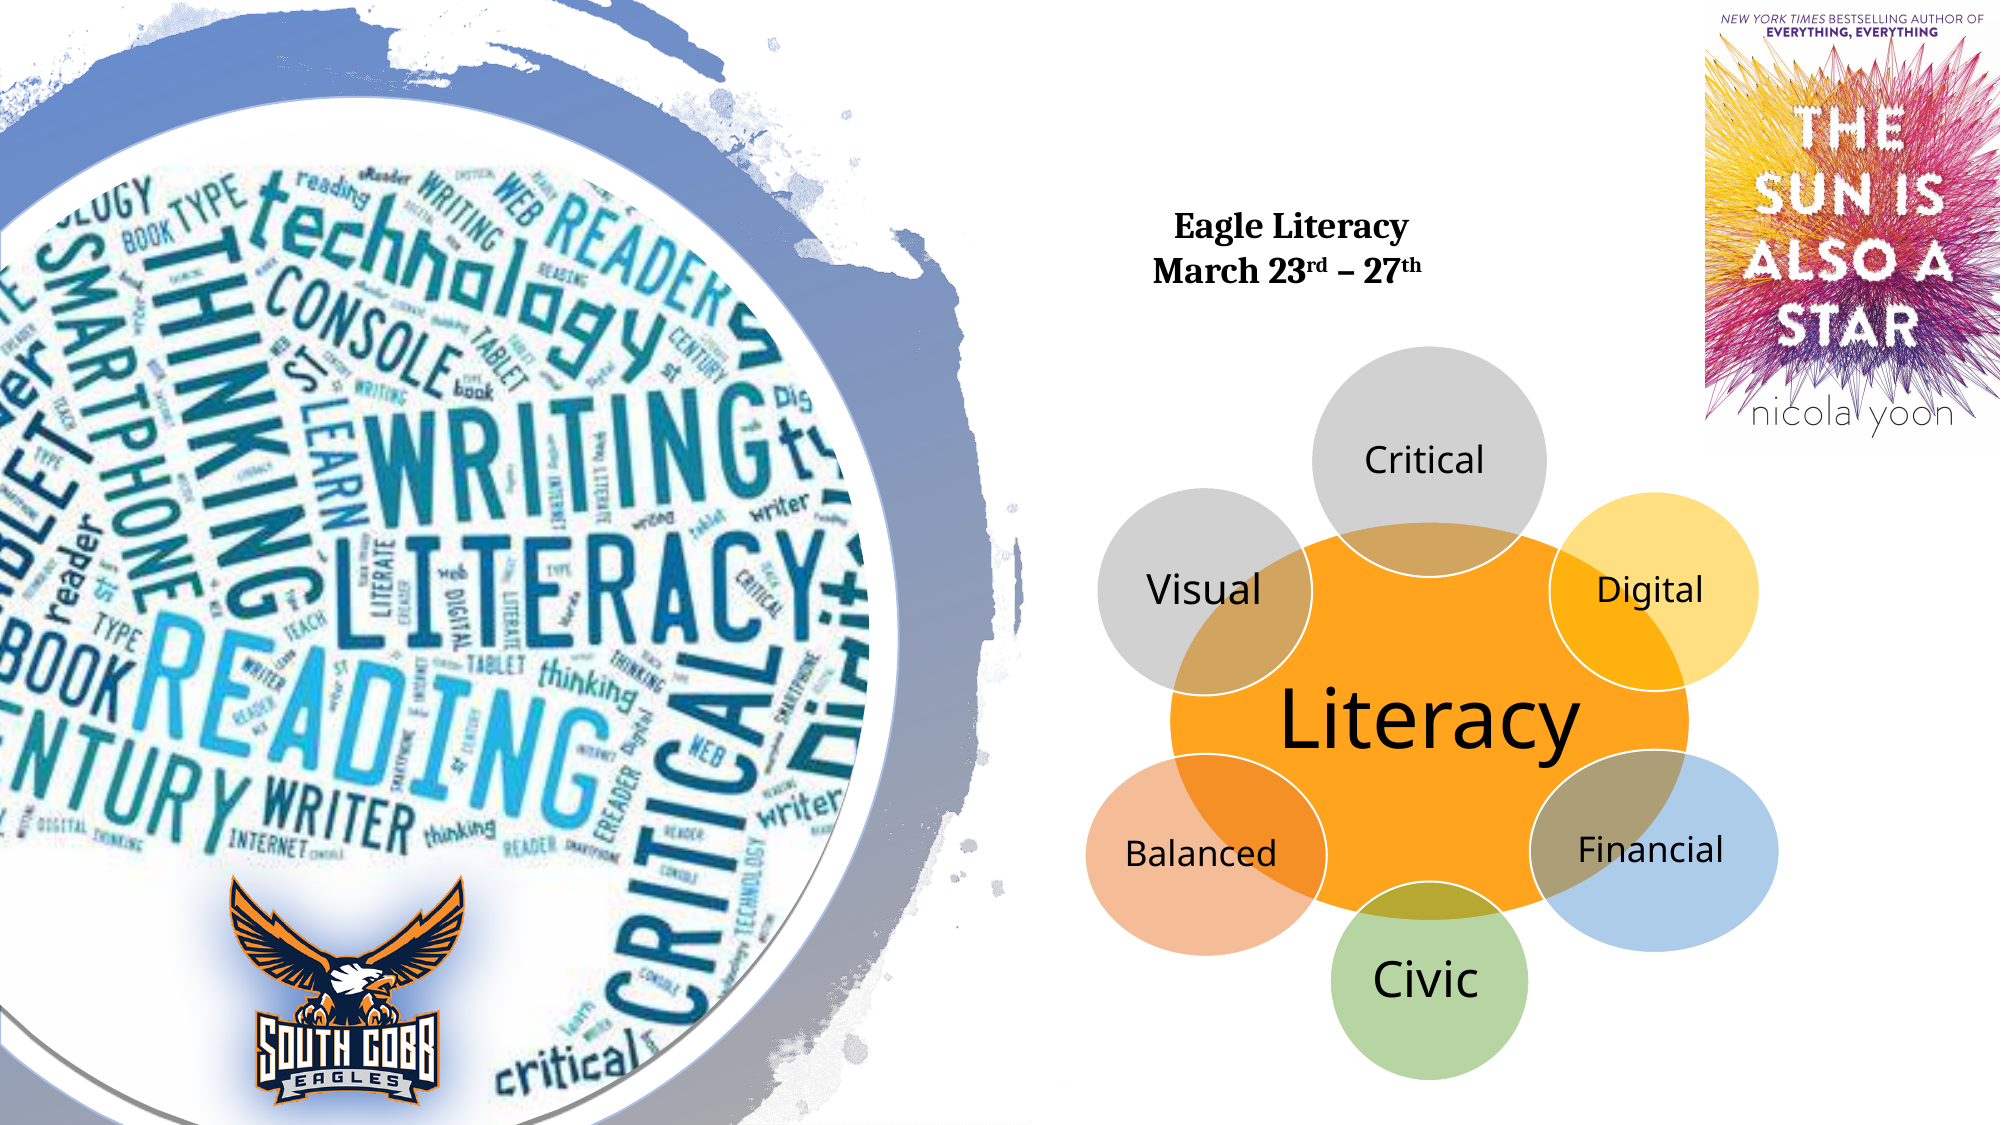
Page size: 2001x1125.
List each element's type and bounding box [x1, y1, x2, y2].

text_box [917, 353, 1946, 1074]
picture [0, 0, 2000, 1125]
